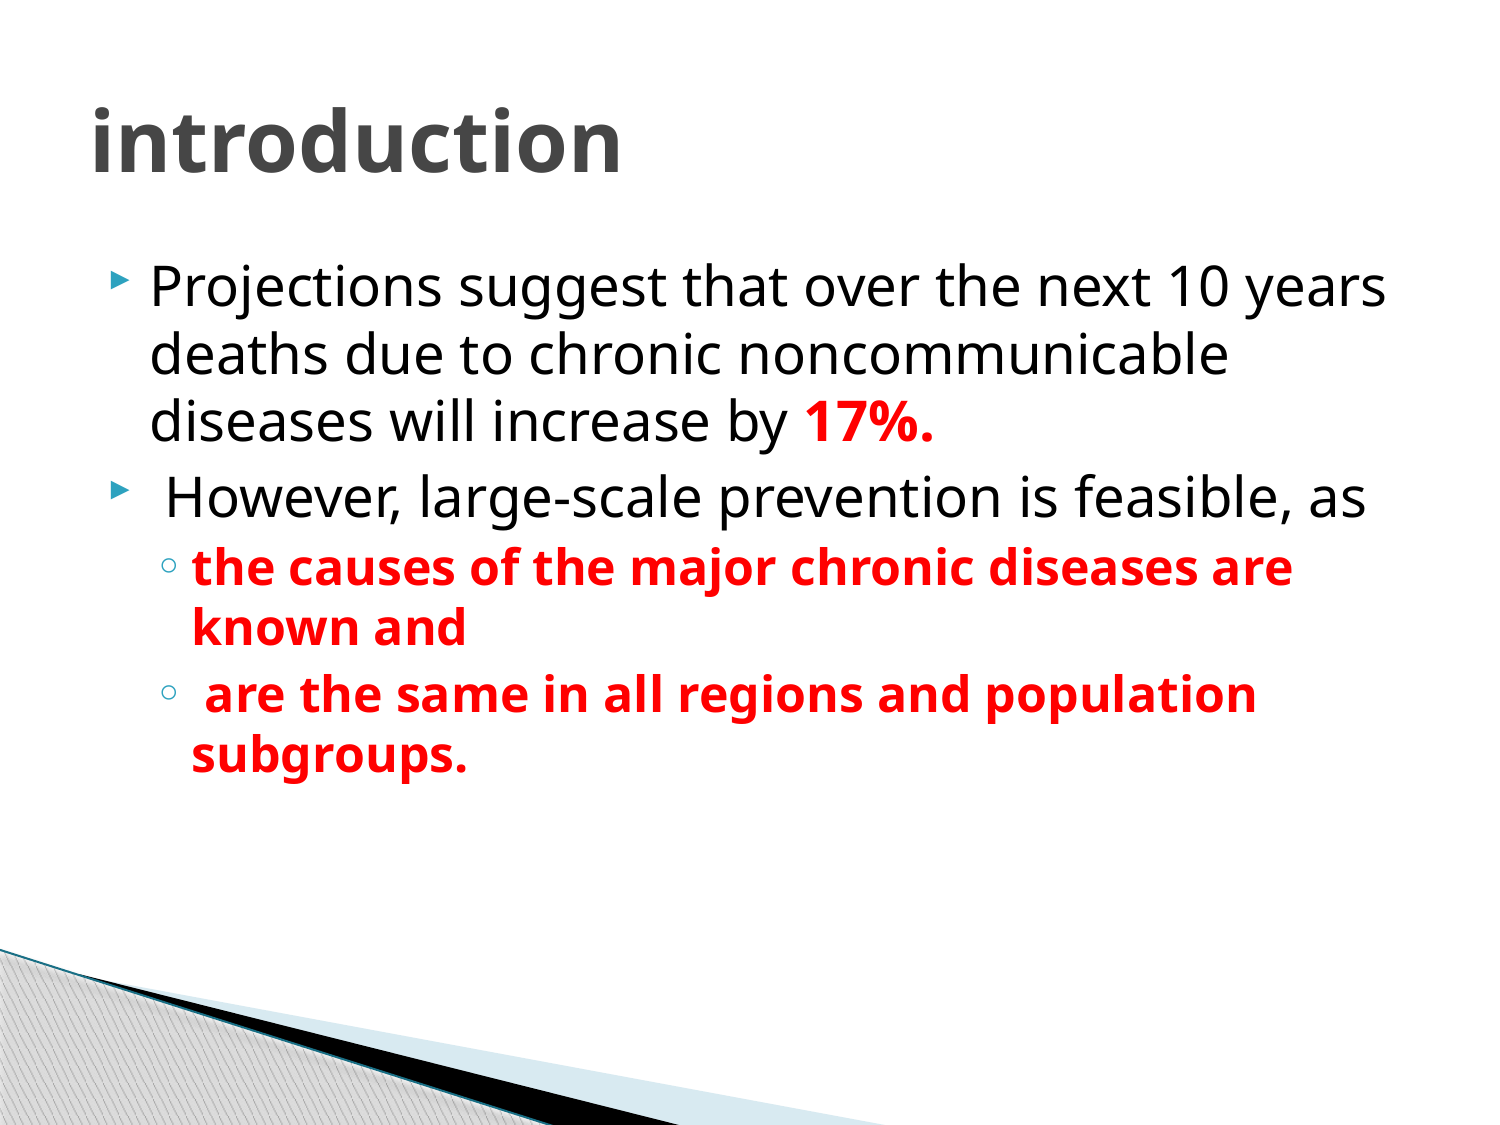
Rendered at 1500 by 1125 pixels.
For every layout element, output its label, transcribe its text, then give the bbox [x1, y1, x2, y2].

list Projections suggest that over the next 10 years deaths due to chronic noncommunicable diseases will increase by 17%. However, large-scale prevention is feasible, as the causes of the major chronic diseases are known and are the same in all regions and population subgroups. [75, 243, 1425, 986]
title introduction [75, 45, 1425, 233]
